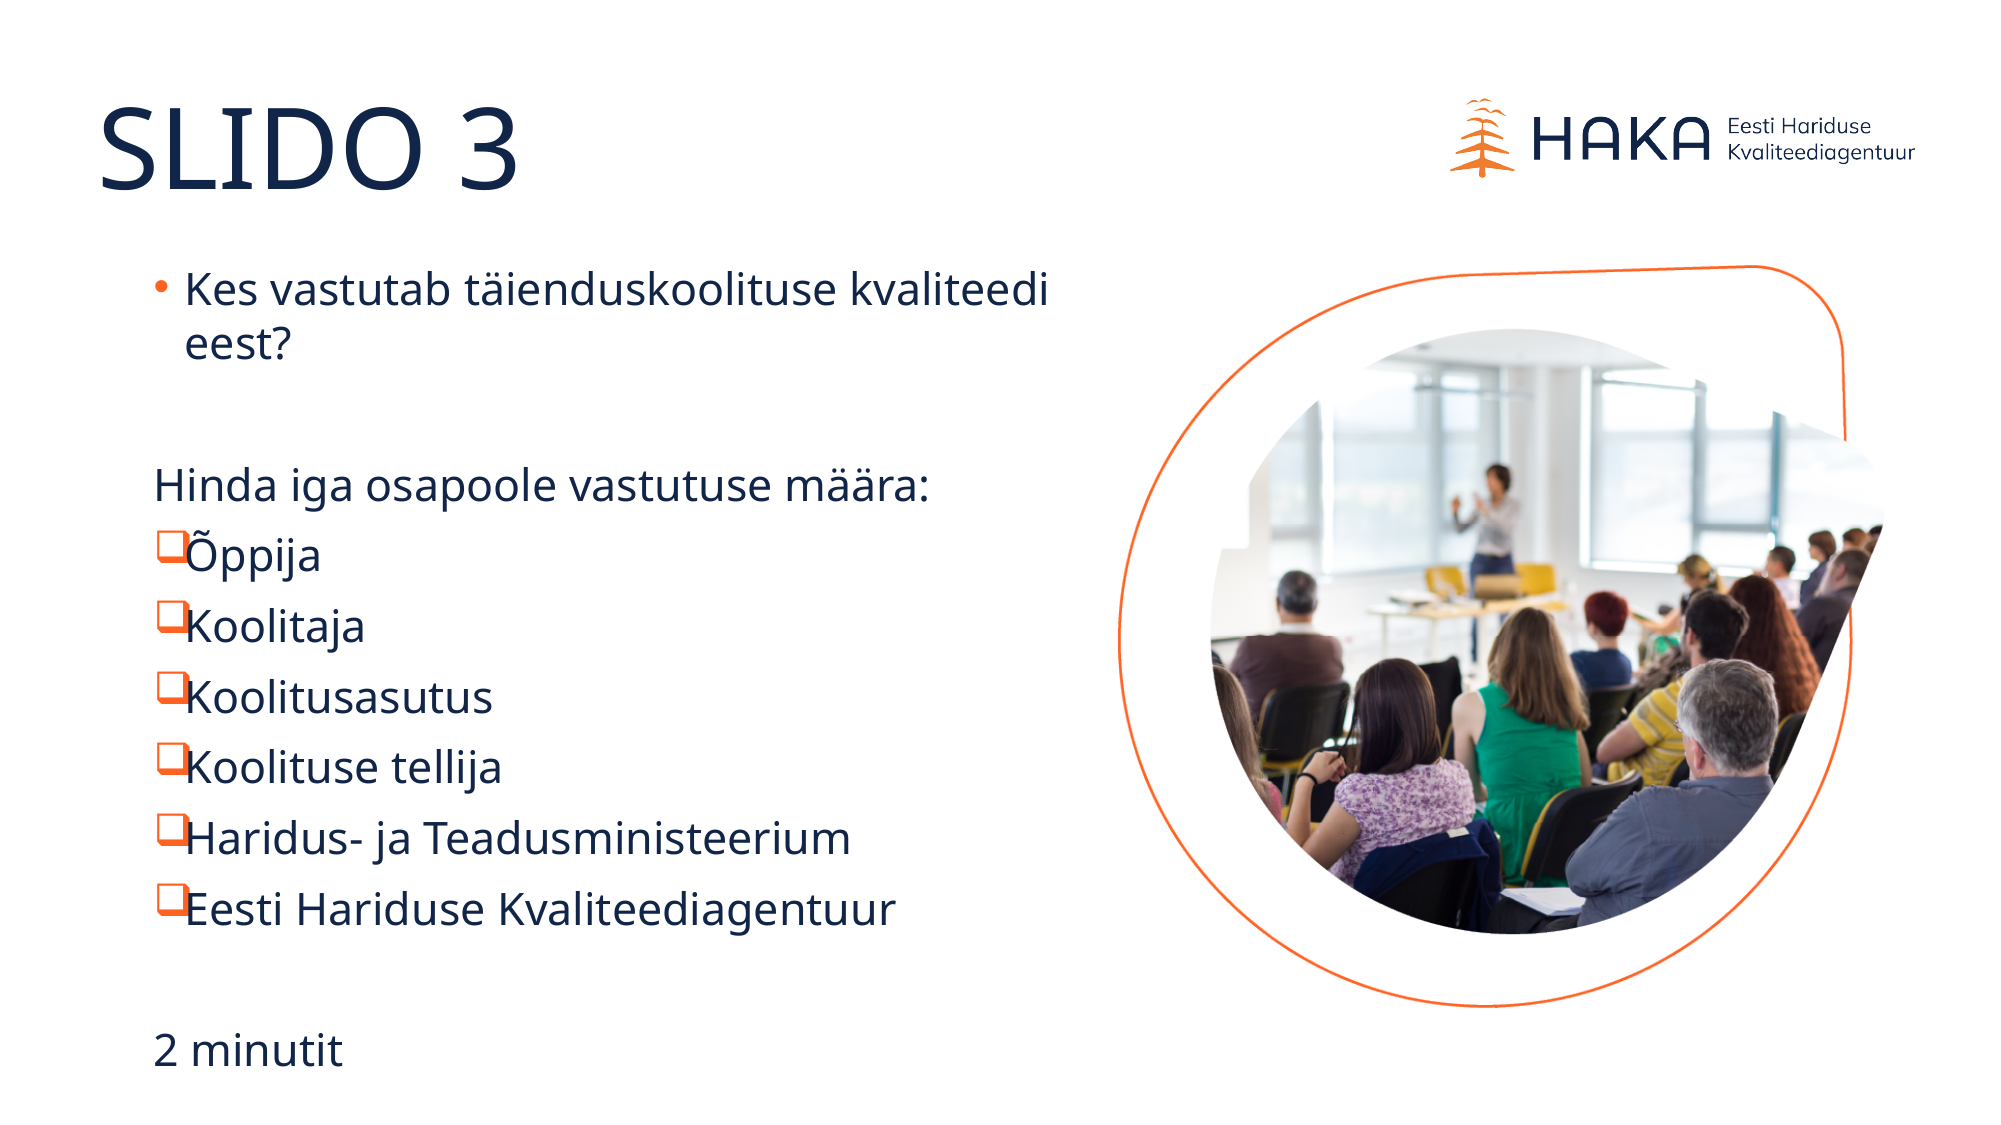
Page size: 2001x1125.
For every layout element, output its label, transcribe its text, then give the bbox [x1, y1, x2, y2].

list SLIDO 3 [82, 70, 629, 226]
picture [1450, 98, 1915, 178]
picture [1117, 265, 1885, 1008]
list Kes vastutab täienduskoolituse kvaliteedi eest? Hinda iga osapoole vastutuse määra: Õppija Koolitaja Koolitusasutus Koolituse tellija Haridus- ja Teadusministeerium Eesti Hariduse Kvaliteediagentuur 2 minutit [138, 253, 1098, 1088]
